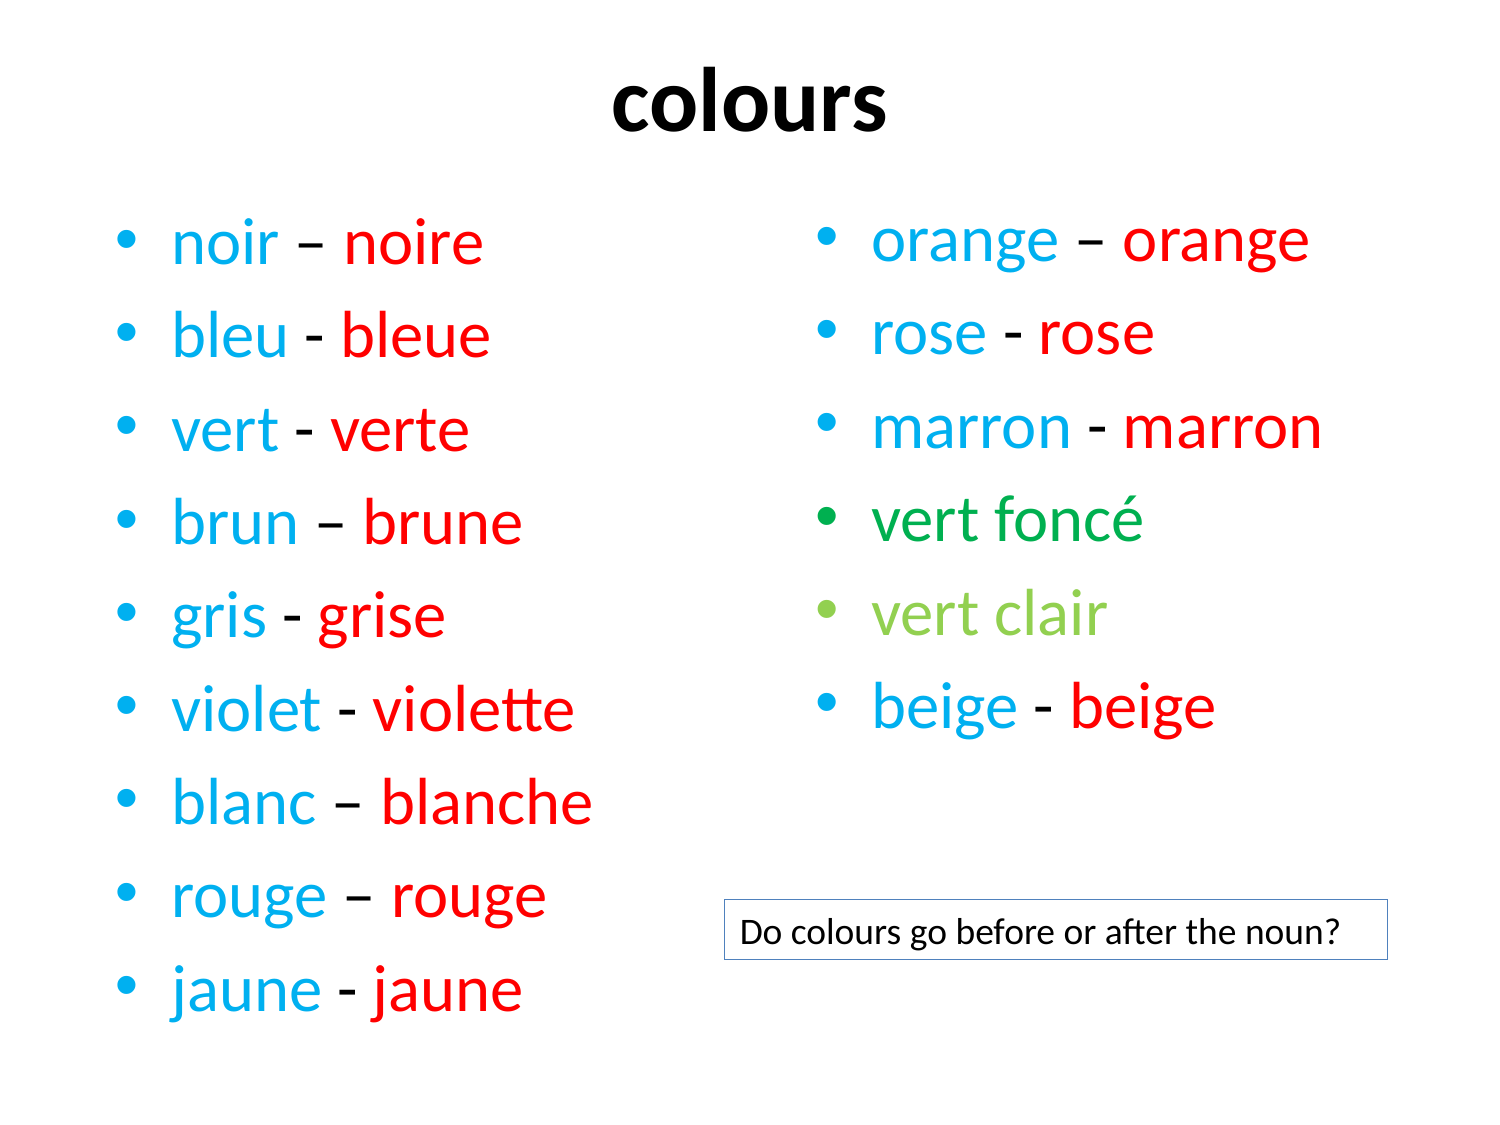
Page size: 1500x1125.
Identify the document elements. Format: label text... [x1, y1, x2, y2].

list noir – noire bleu - bleue vert - verte brun – brune gris - grise violet - violette blanc – blanche rouge – rouge jaune - jaune [99, 190, 638, 1041]
text_box Do colours go before or after the noun? [724, 899, 1388, 960]
title colours [75, 0, 1425, 189]
text_box orange – orange rose - rose marron - marron vert foncé vert clair beige - beige [800, 187, 1425, 813]
